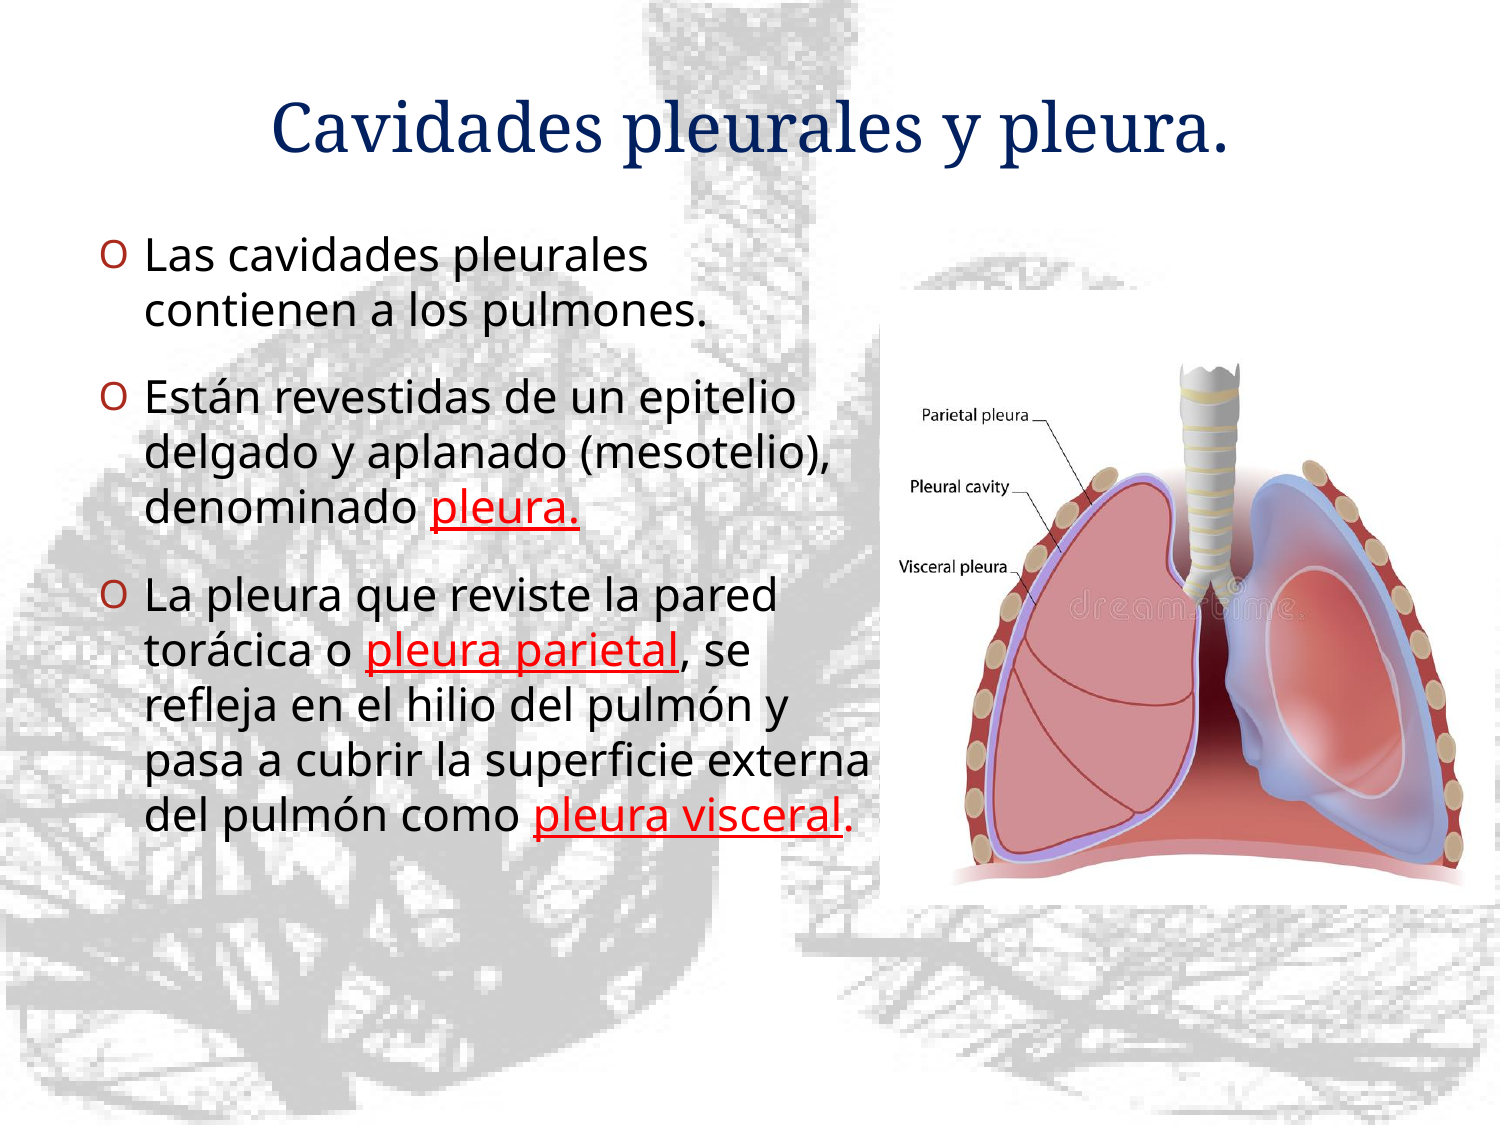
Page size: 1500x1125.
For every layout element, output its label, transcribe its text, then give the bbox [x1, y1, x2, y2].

list Las cavidades pleurales contienen a los pulmones. Están revestidas de un epitelio delgado y aplanado (mesotelio), denominado pleura. La pleura que reviste la pared torácica o pleura parietal, se refleja en el hilio del pulmón y pasa a cubrir la superficie externa del pulmón como pleura visceral. [83, 218, 888, 938]
title Cavidades pleurales y pleura. [179, 54, 1323, 197]
picture [879, 290, 1495, 906]
